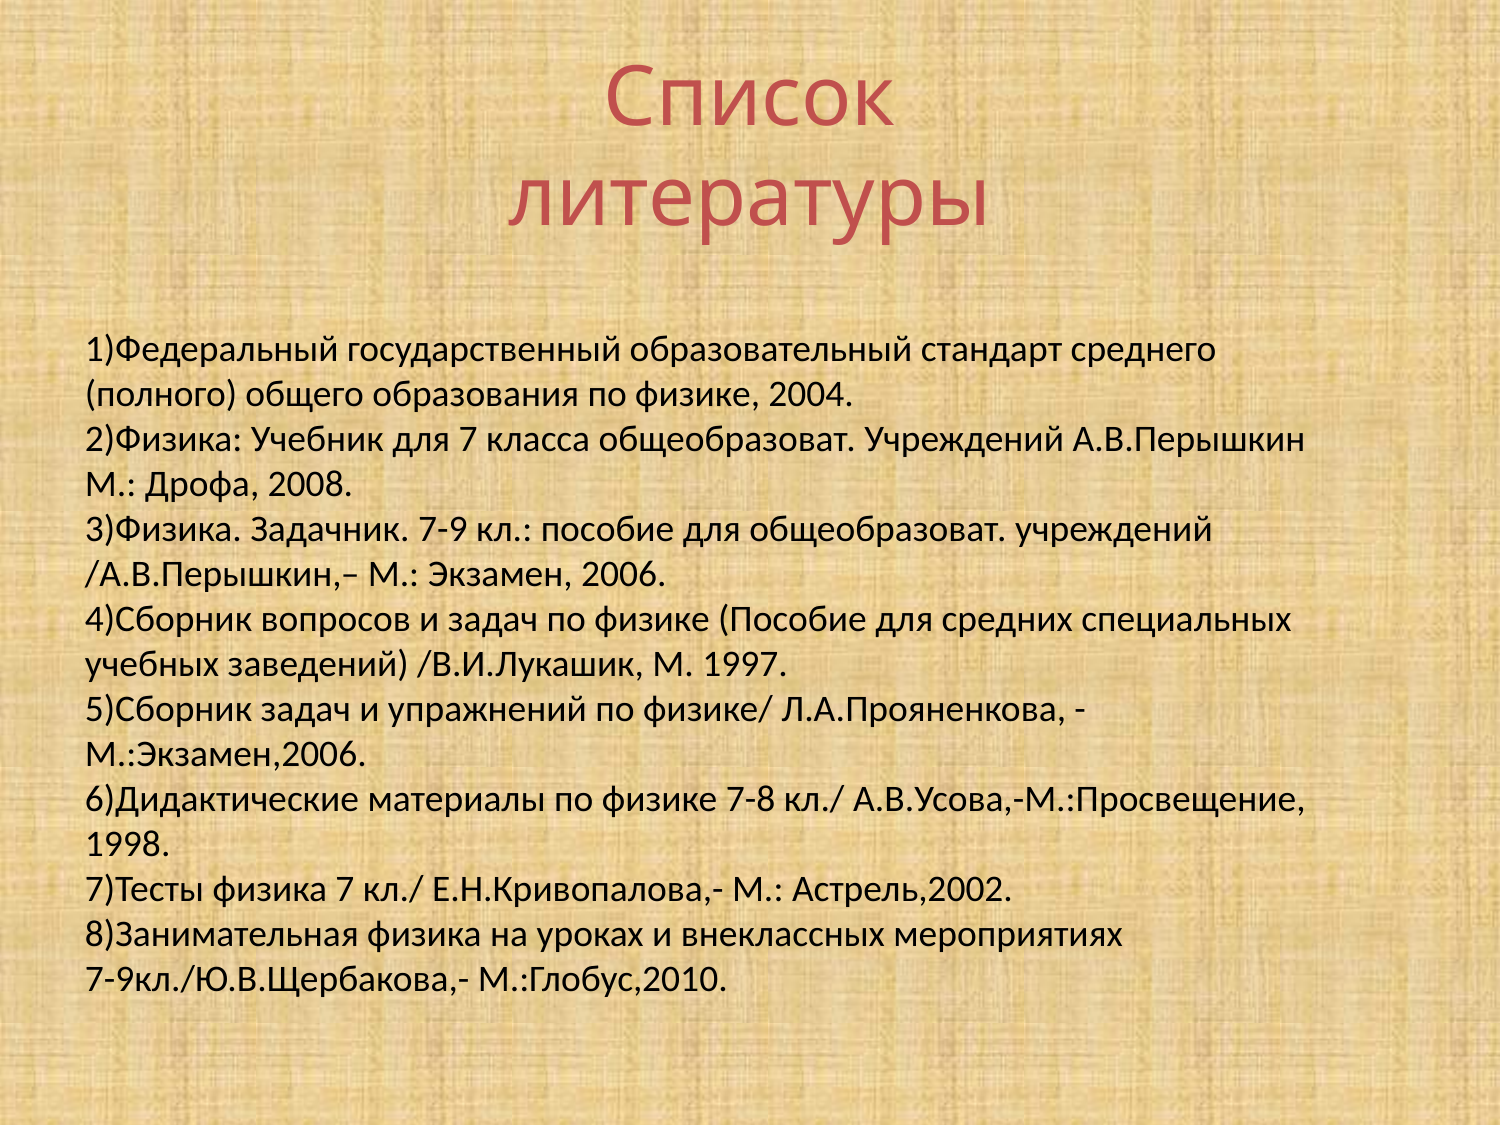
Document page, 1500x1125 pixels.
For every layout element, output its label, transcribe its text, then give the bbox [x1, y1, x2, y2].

text_box Список литературы [410, 35, 1090, 250]
text_box 1)Федеральный государственный образовательный стандарт среднего (полного) общего образования по физике, 2004. 2)Физика: Учебник для 7 класса общеобразоват. Учреждений А.В.Перышкин М.: Дрофа, 2008. 3)Физика. Задачник. 7-9 кл.: пособие для общеобразоват. учреждений /А.В.Перышкин,– М.: Экзамен, 2006. 4)Сборник вопросов и задач по физике (Пособие для средних специальных учебных заведений) /В.И.Лукашик, М. 1997. 5)Сборник задач и упражнений по физике/ Л.А.Прояненкова, -М.:Экзамен,2006. 6)Дидактические материалы по физике 7-8 кл./ А.В.Усова,-М.:Просвещение, 1998. 7)Тесты физика 7 кл./ Е.Н.Кривопалова,- М.: Астрель,2002. 8)Занимательная физика на уроках и внеклассных мероприятиях 7-9кл./Ю.В.Щербакова,- М.:Глобус,2010. [70, 316, 1336, 1007]
picture [0, 0, 1500, 1125]
